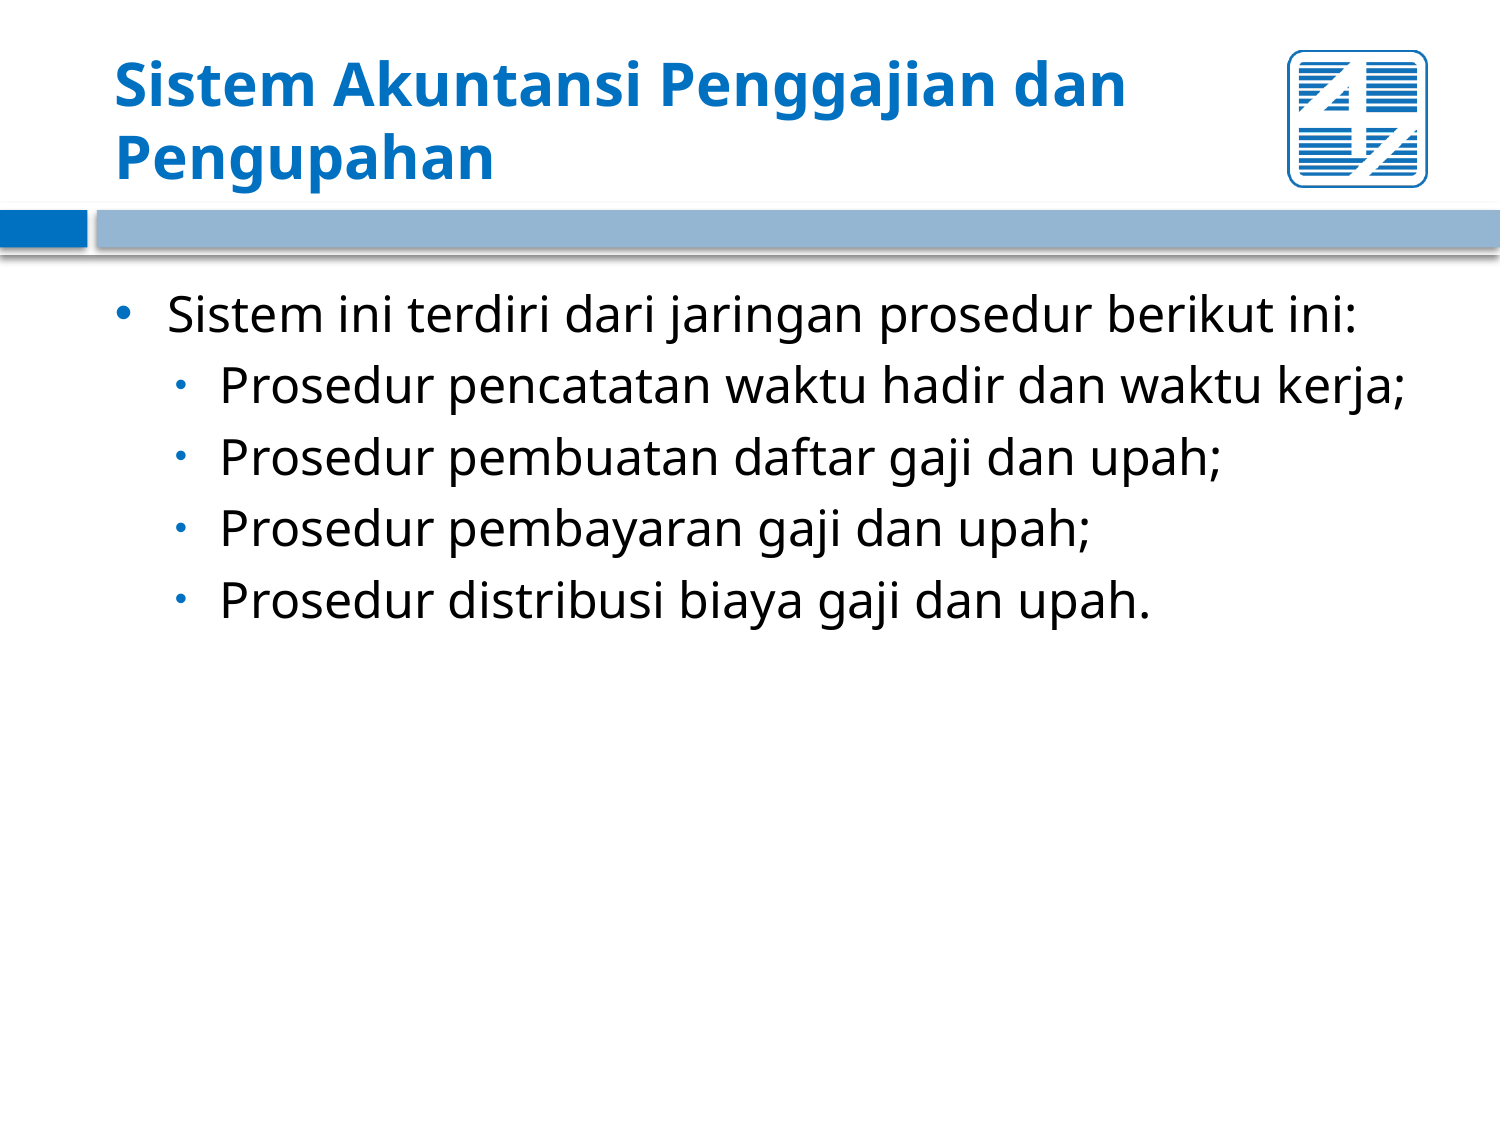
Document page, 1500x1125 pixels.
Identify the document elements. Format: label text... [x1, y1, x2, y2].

picture [1287, 50, 1428, 188]
title Sistem Akuntansi Penggajian dan Pengupahan [99, 37, 1263, 200]
list Sistem ini terdiri dari jaringan prosedur berikut ini: Prosedur pencatatan waktu hadir dan waktu kerja; Prosedur pembuatan daftar gaji dan upah; Prosedur pembayaran gaji dan upah; Prosedur distribusi biaya gaji dan upah. [99, 275, 1438, 988]
